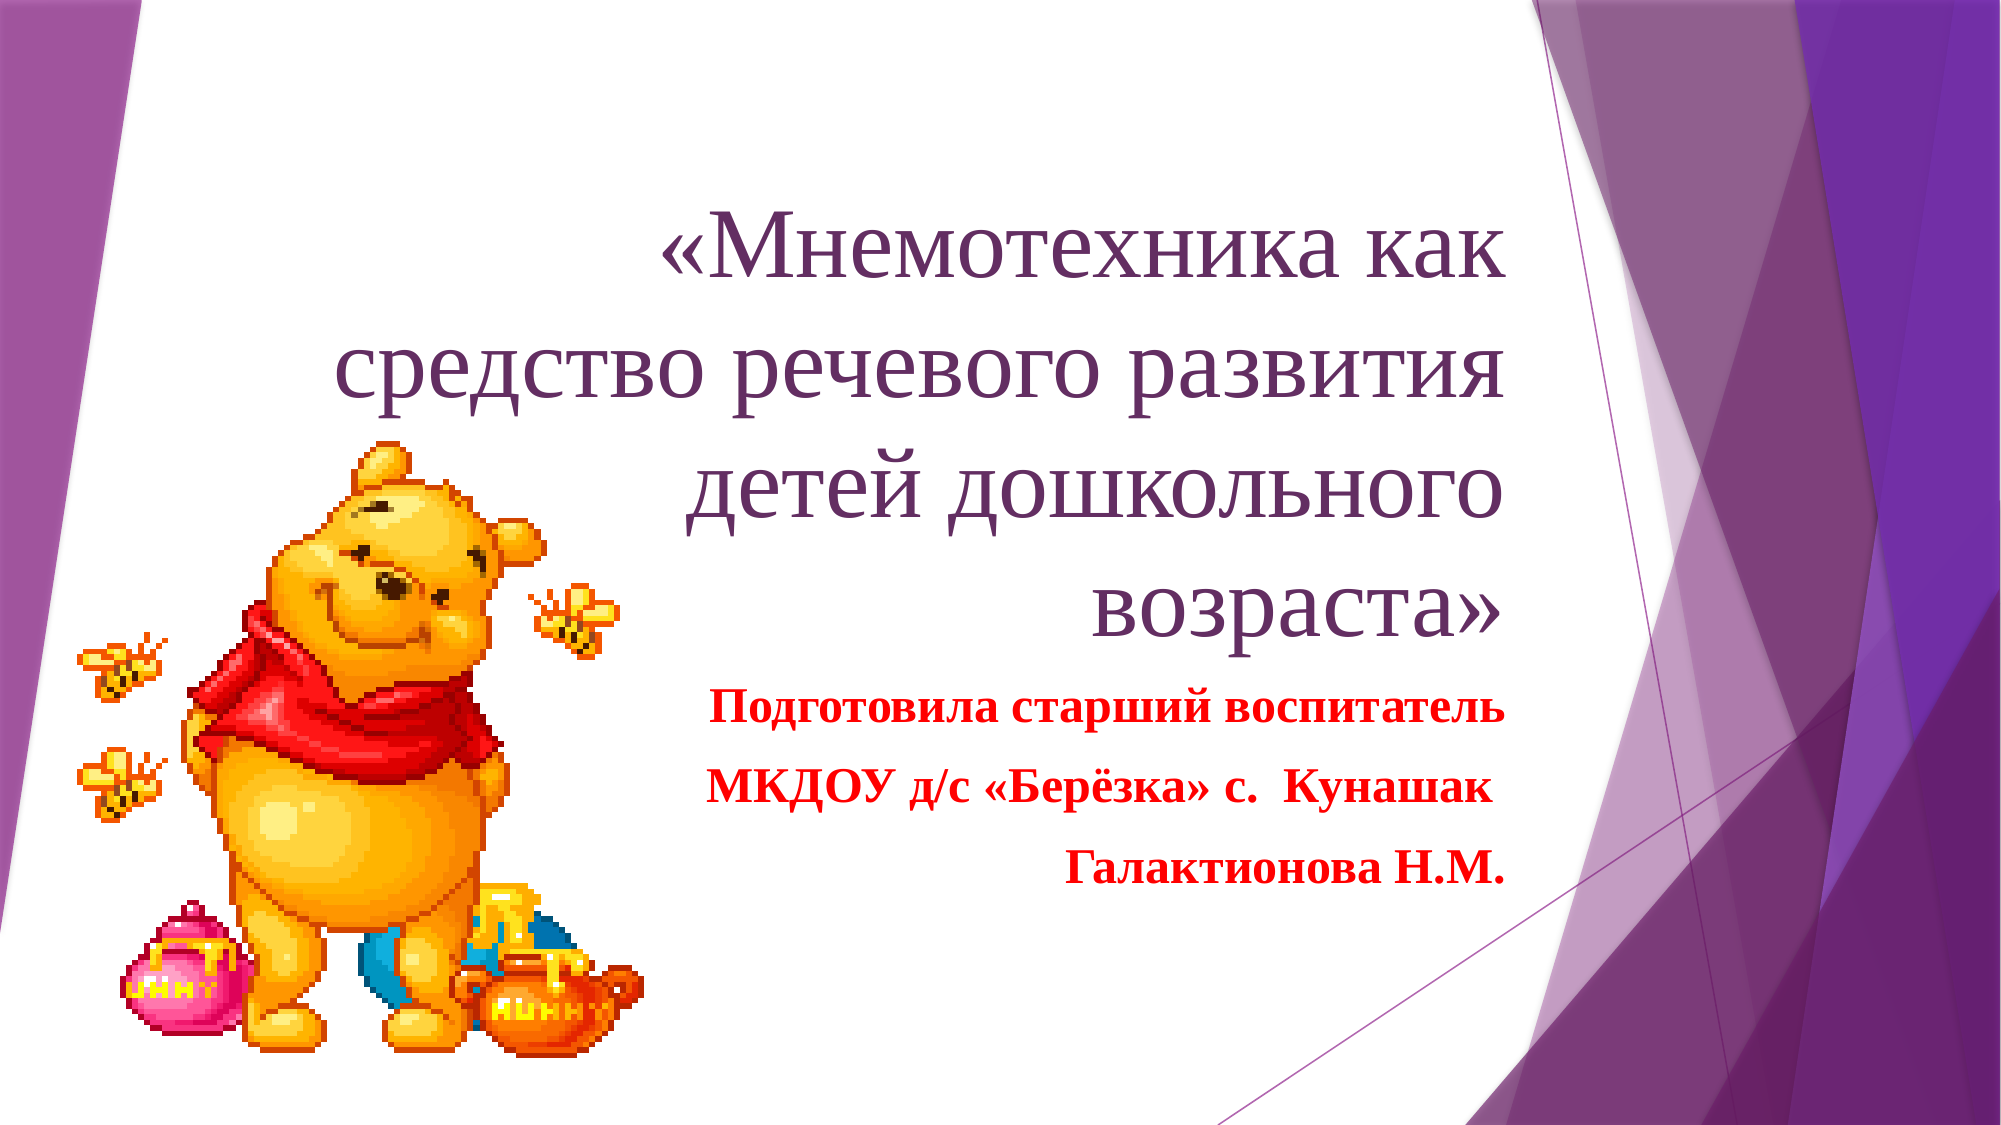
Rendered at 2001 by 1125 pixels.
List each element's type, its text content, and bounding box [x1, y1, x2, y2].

subtitle Подготовила старший воспитатель МКДОУ д/с «Берёзка» с. Кунашак Галактионова Н.М. [668, 664, 1522, 845]
title «Мнемотехника как средство речевого развития детей дошкольного возраста» [247, 394, 1522, 664]
picture [53, 408, 664, 1064]
